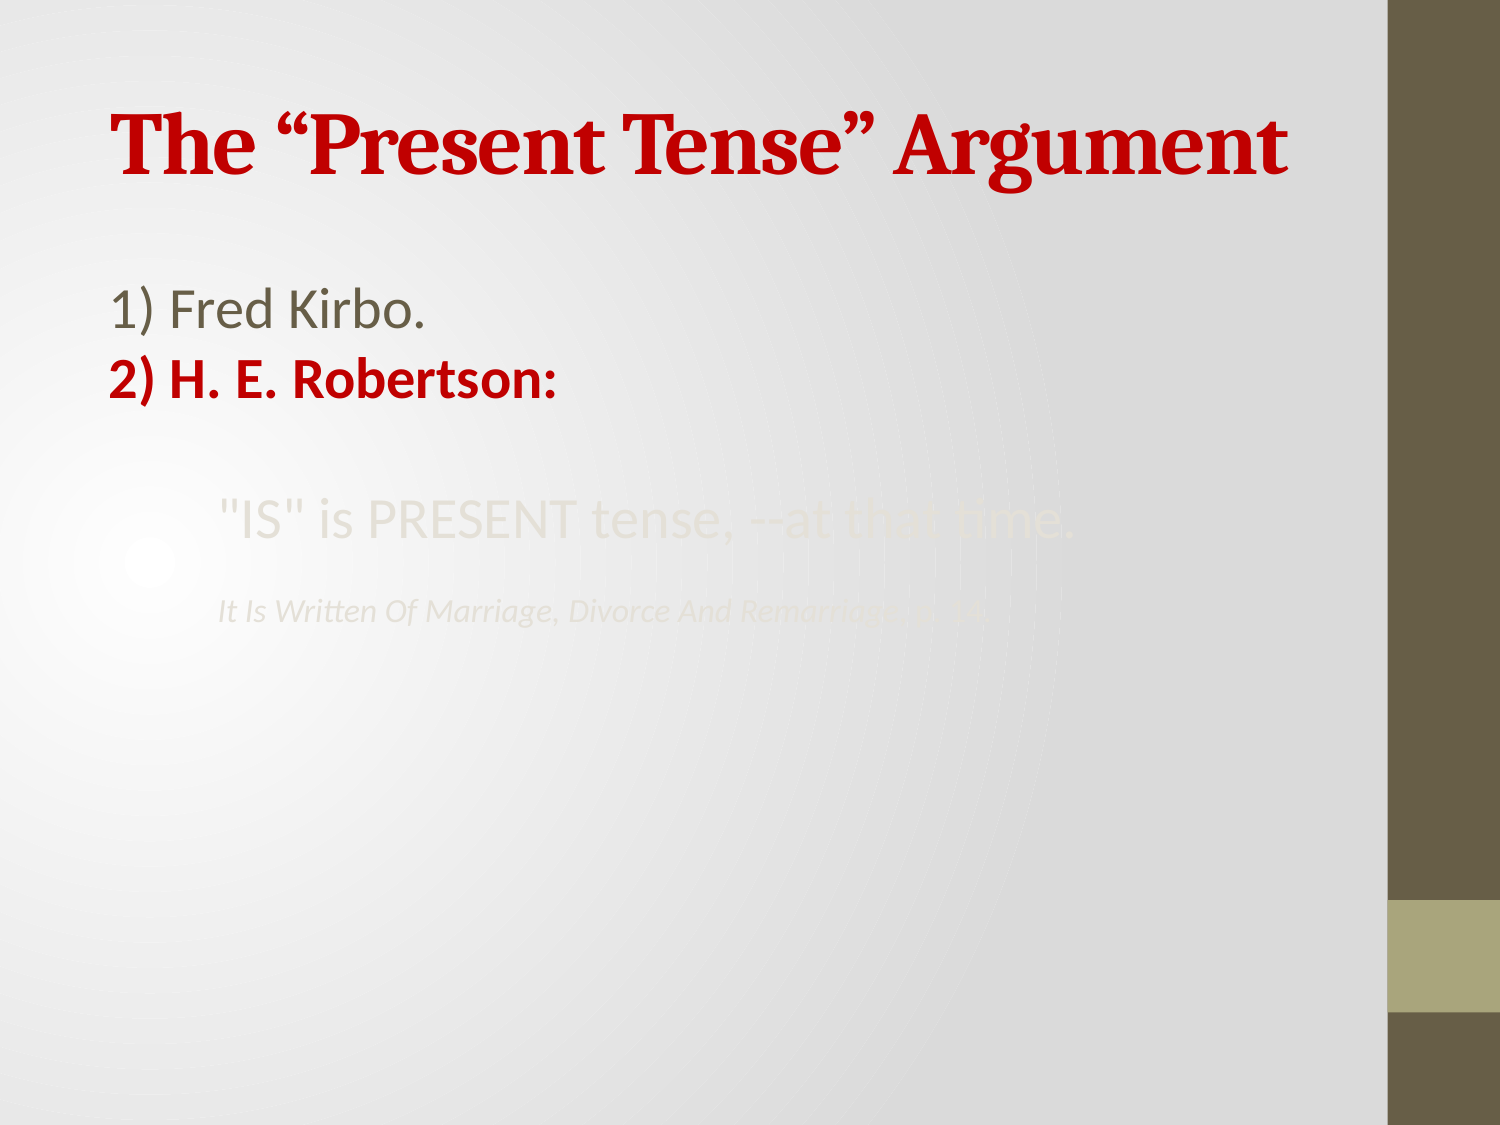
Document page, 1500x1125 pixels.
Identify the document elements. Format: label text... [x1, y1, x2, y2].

title The “Present Tense” Argument [75, 45, 1325, 233]
list 1) Fred Kirbo. 2) H. E. Robertson: "IS" is PRESENT tense, --at that time. It Is Written Of Marriage, Divorce And Remarriage, p. 14. [75, 262, 1325, 1050]
